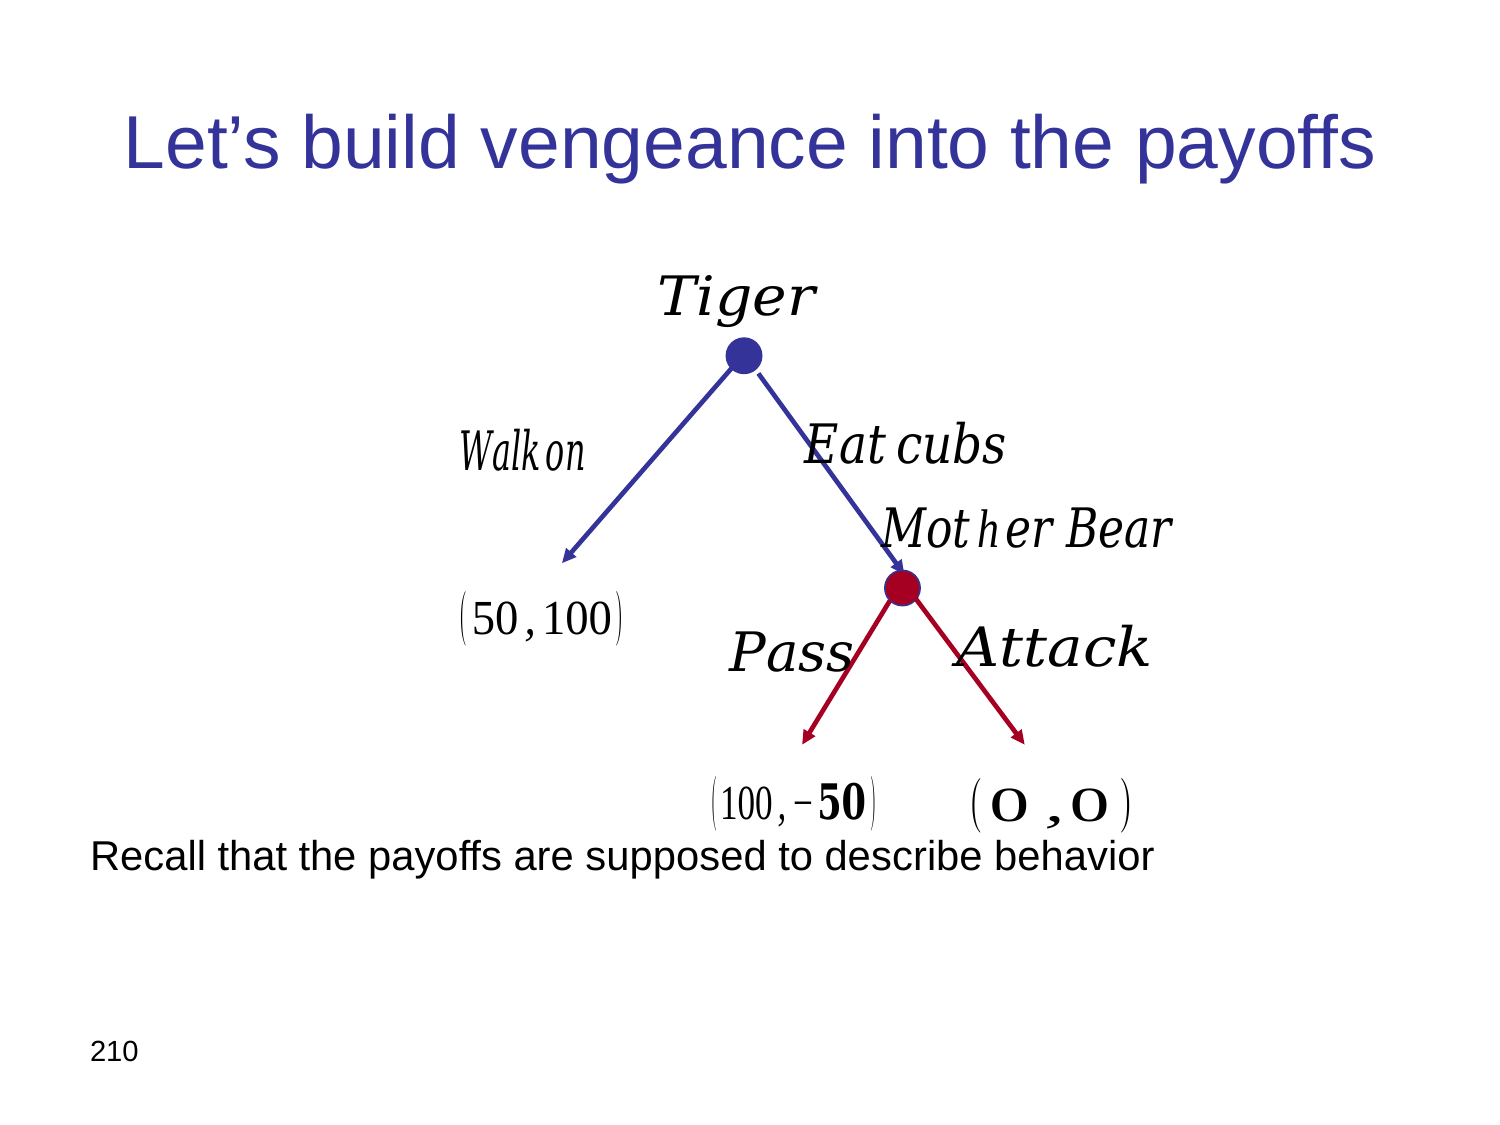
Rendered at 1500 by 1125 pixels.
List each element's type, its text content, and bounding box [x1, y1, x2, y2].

list Recall that the payoffs are supposed to describe behavior [75, 261, 1425, 1005]
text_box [561, 368, 732, 564]
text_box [758, 373, 905, 575]
slide_number 210 [74, 1024, 426, 1103]
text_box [914, 597, 1025, 745]
text_box [726, 338, 762, 374]
text_box [884, 572, 921, 606]
title Let’s build vengeance into the payoffs [75, 45, 1425, 233]
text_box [802, 600, 891, 745]
